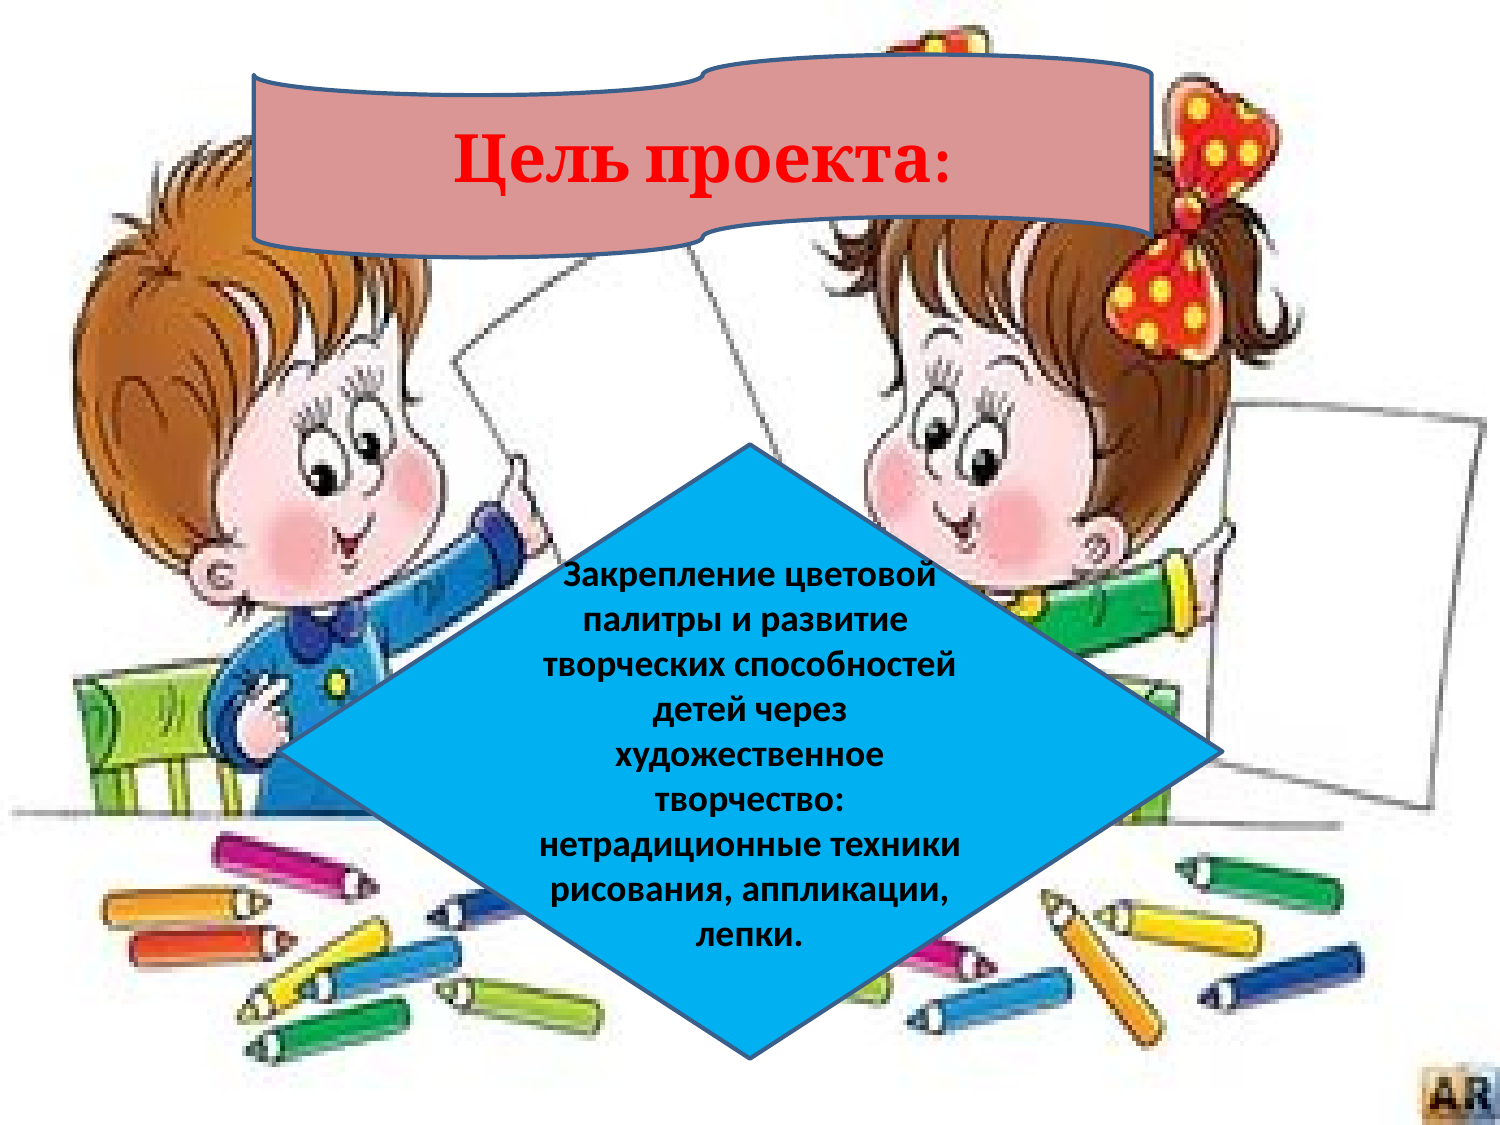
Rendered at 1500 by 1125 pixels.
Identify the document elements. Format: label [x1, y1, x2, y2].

list [0, 0, 1500, 1125]
